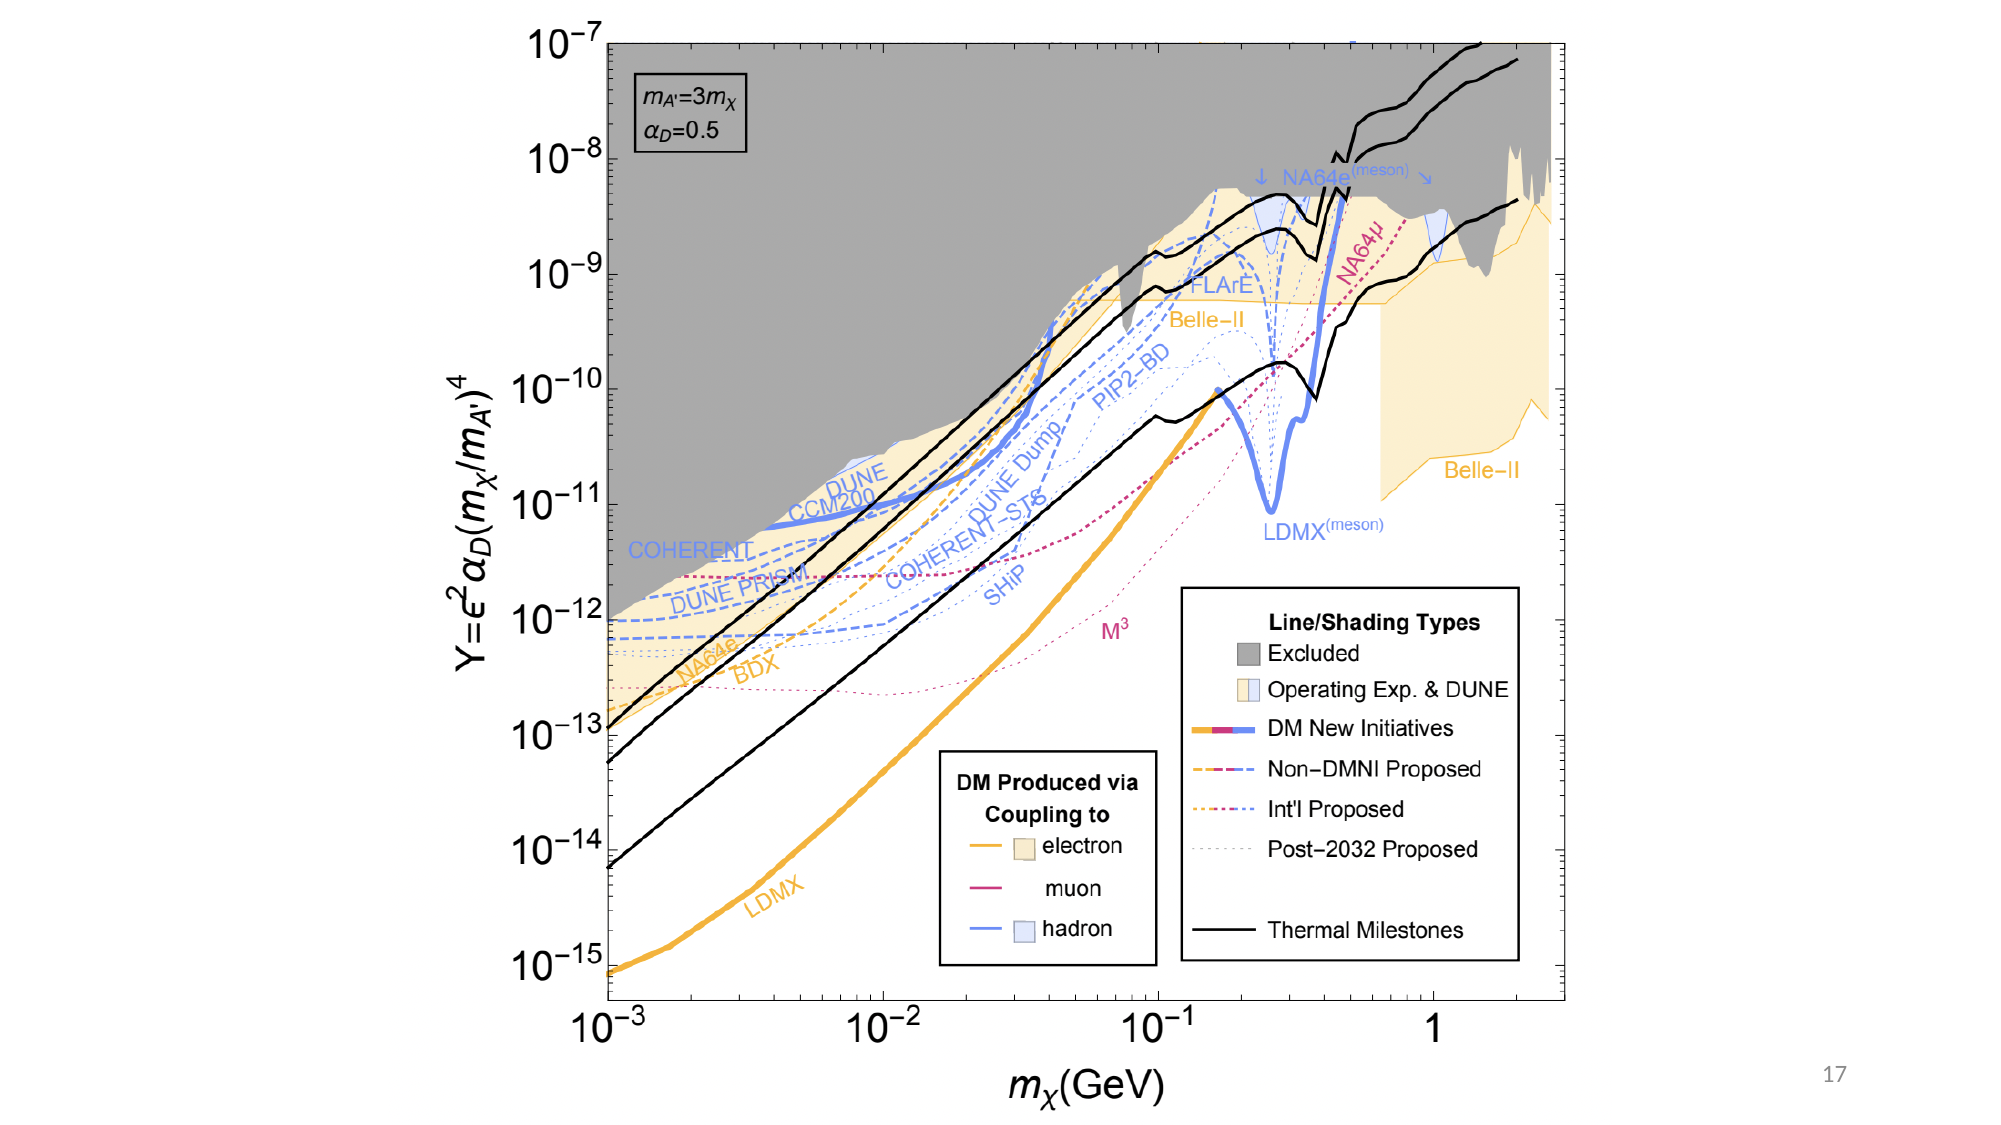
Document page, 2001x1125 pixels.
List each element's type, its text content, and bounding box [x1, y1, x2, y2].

slide_number 17 [1612, 1042, 1863, 1103]
picture [388, 0, 1612, 1125]
